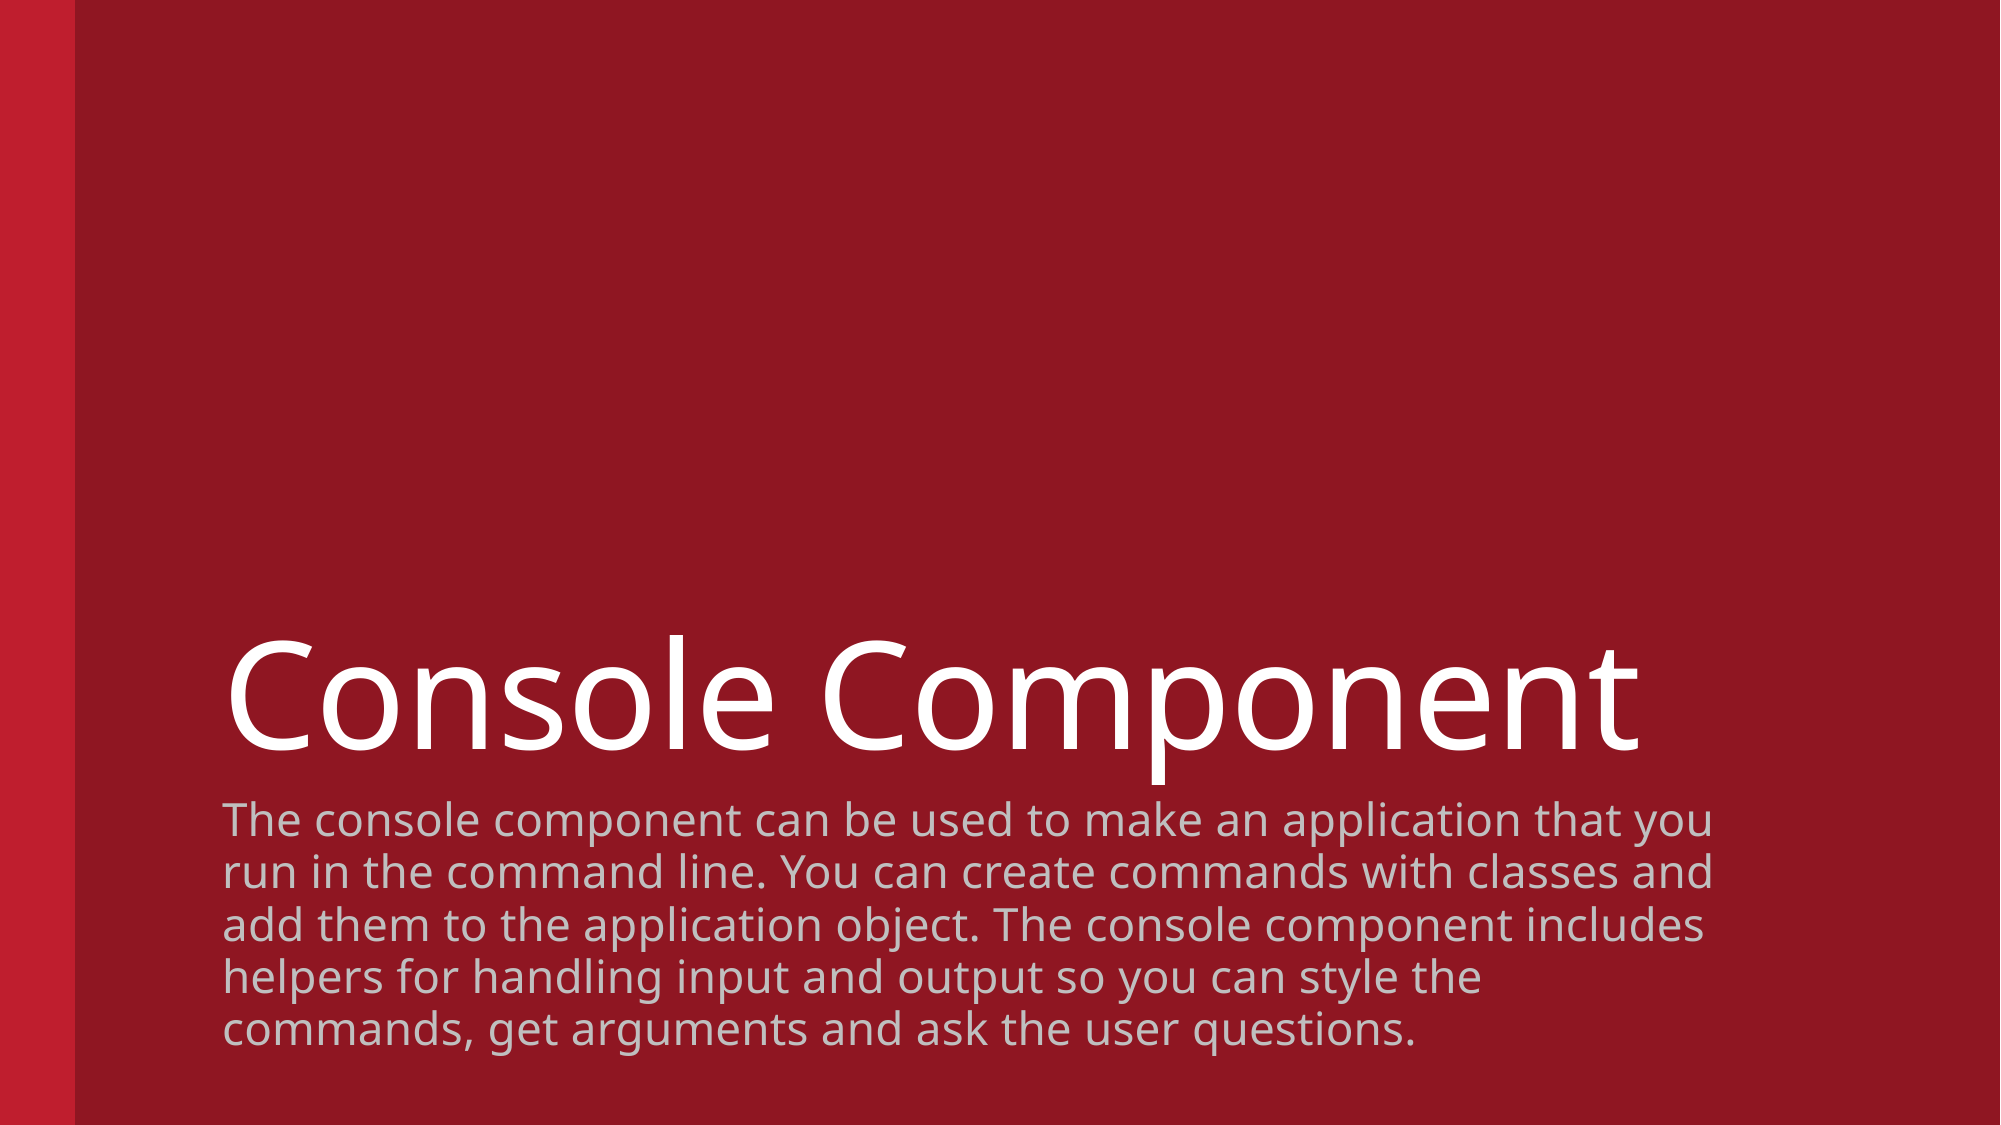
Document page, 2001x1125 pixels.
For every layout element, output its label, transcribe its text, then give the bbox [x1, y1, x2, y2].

subtitle The console component can be used to make an application that you run in the command line. You can create commands with classes and add them to the application object. The console component includes helpers for handling input and output so you can style the commands, get arguments and ask the user questions. [206, 787, 1752, 1065]
title Console Component [206, 124, 1752, 787]
